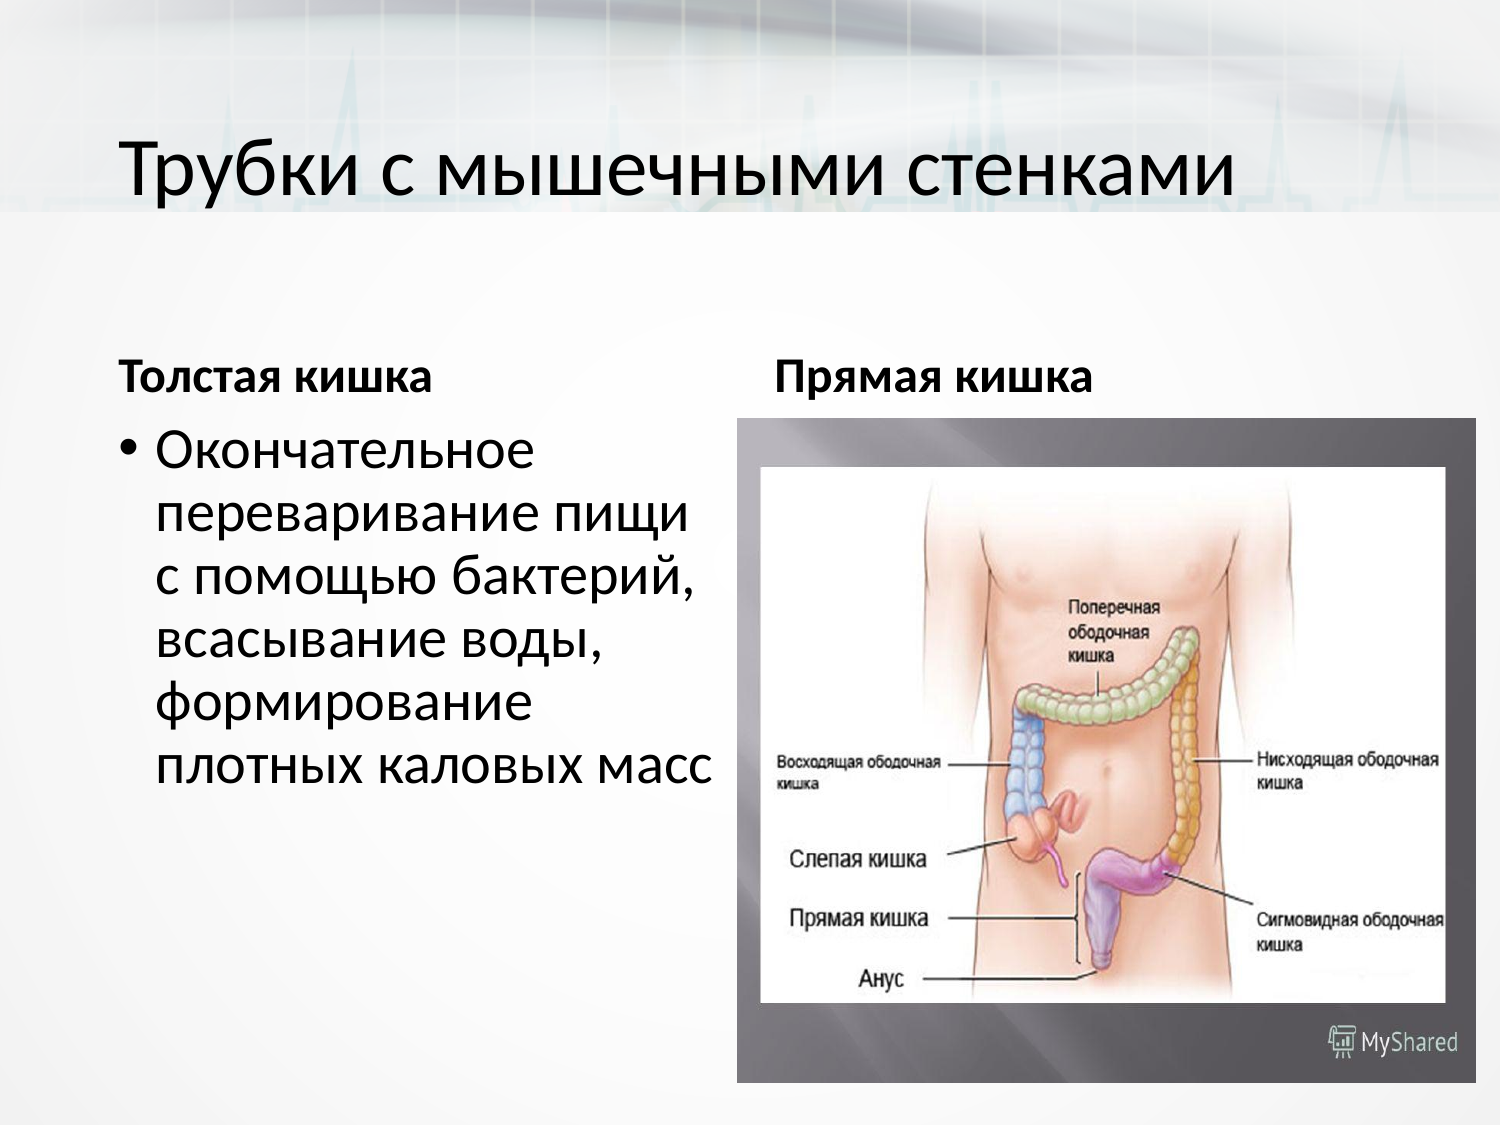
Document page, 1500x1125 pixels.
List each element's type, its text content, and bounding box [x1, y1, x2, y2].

picture [737, 418, 1476, 1083]
title Трубки с мышечными стенками [103, 59, 1398, 278]
list Прямая кишка [759, 275, 1398, 411]
list Окончательное переваривание пищи с помощью бактерий, всасывание воды, формирование плотных каловых масс [103, 410, 738, 1016]
list Толстая кишка [103, 275, 738, 410]
